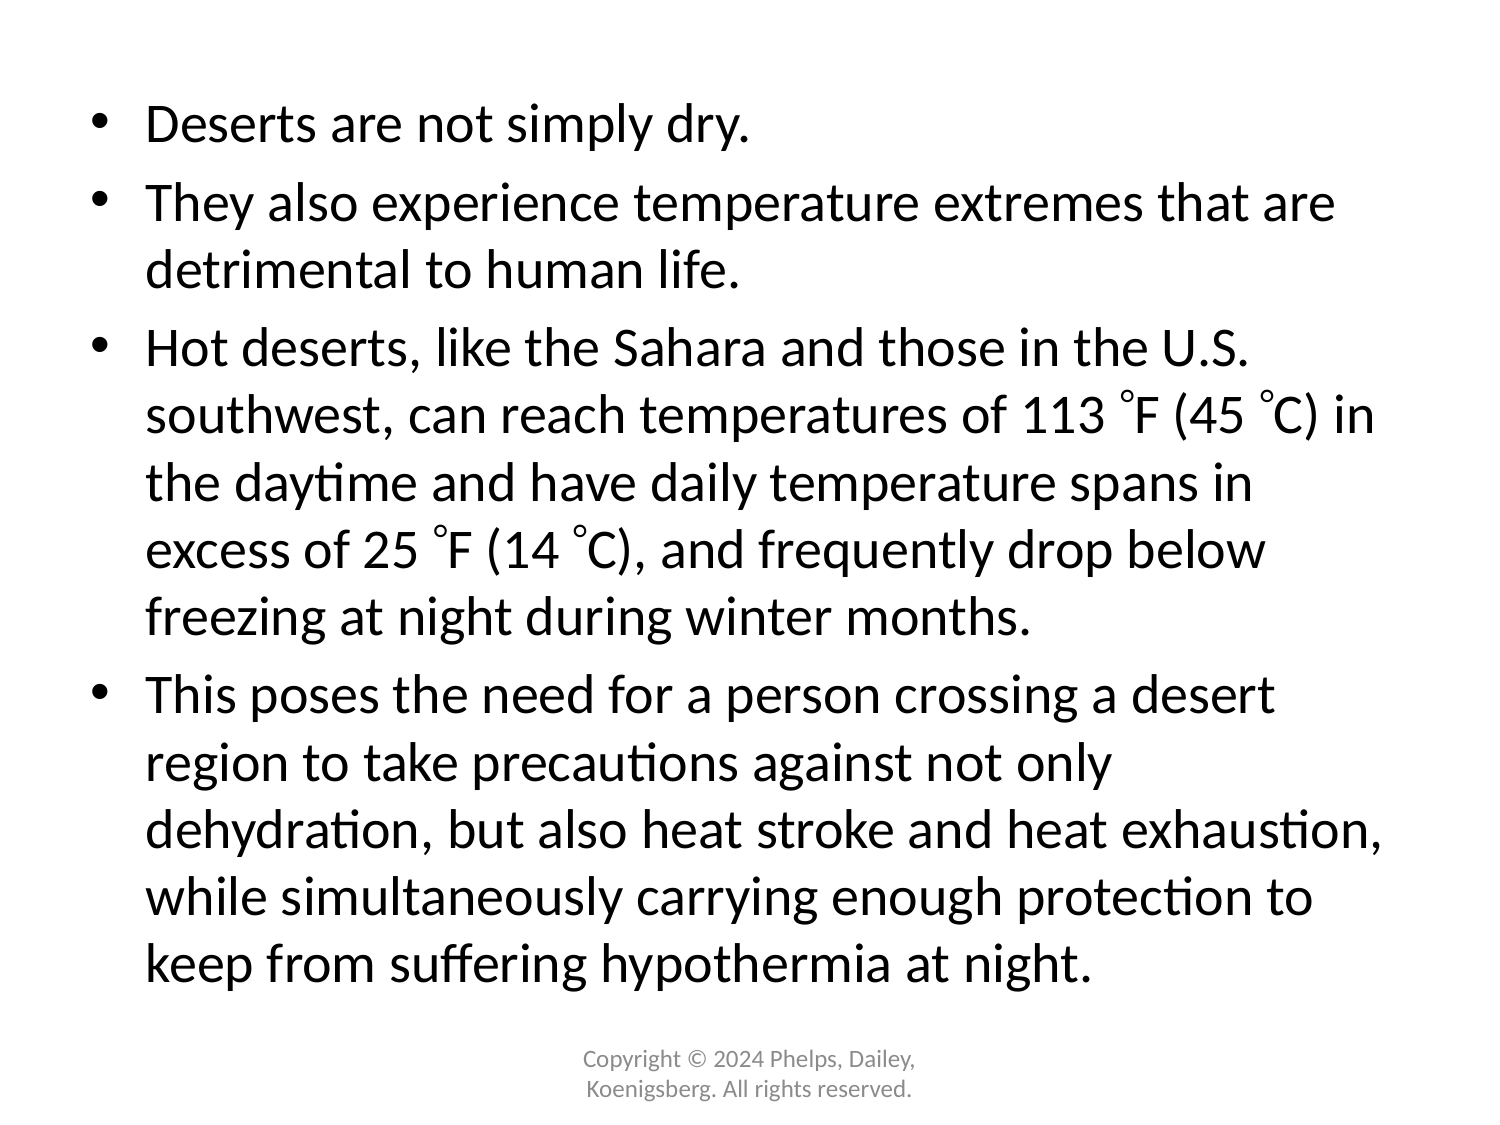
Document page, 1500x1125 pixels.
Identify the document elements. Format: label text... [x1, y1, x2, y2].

list Deserts are not simply dry. They also experience temperature extremes that are detrimental to human life. Hot deserts, like the Sahara and those in the U.S. southwest, can reach temperatures of 113 F (45 C) in the daytime and have daily temperature spans in excess of 25 F (14 C), and frequently drop below freezing at night during winter months. This poses the need for a person crossing a desert region to take precautions against not only dehydration, but also heat stroke and heat exhaustion, while simultaneously carrying enough protection to keep from suffering hypothermia at night. [75, 79, 1425, 1005]
footer Copyright © 2024 Phelps, Dailey, Koenigsberg. All rights reserved. [512, 1042, 988, 1103]
